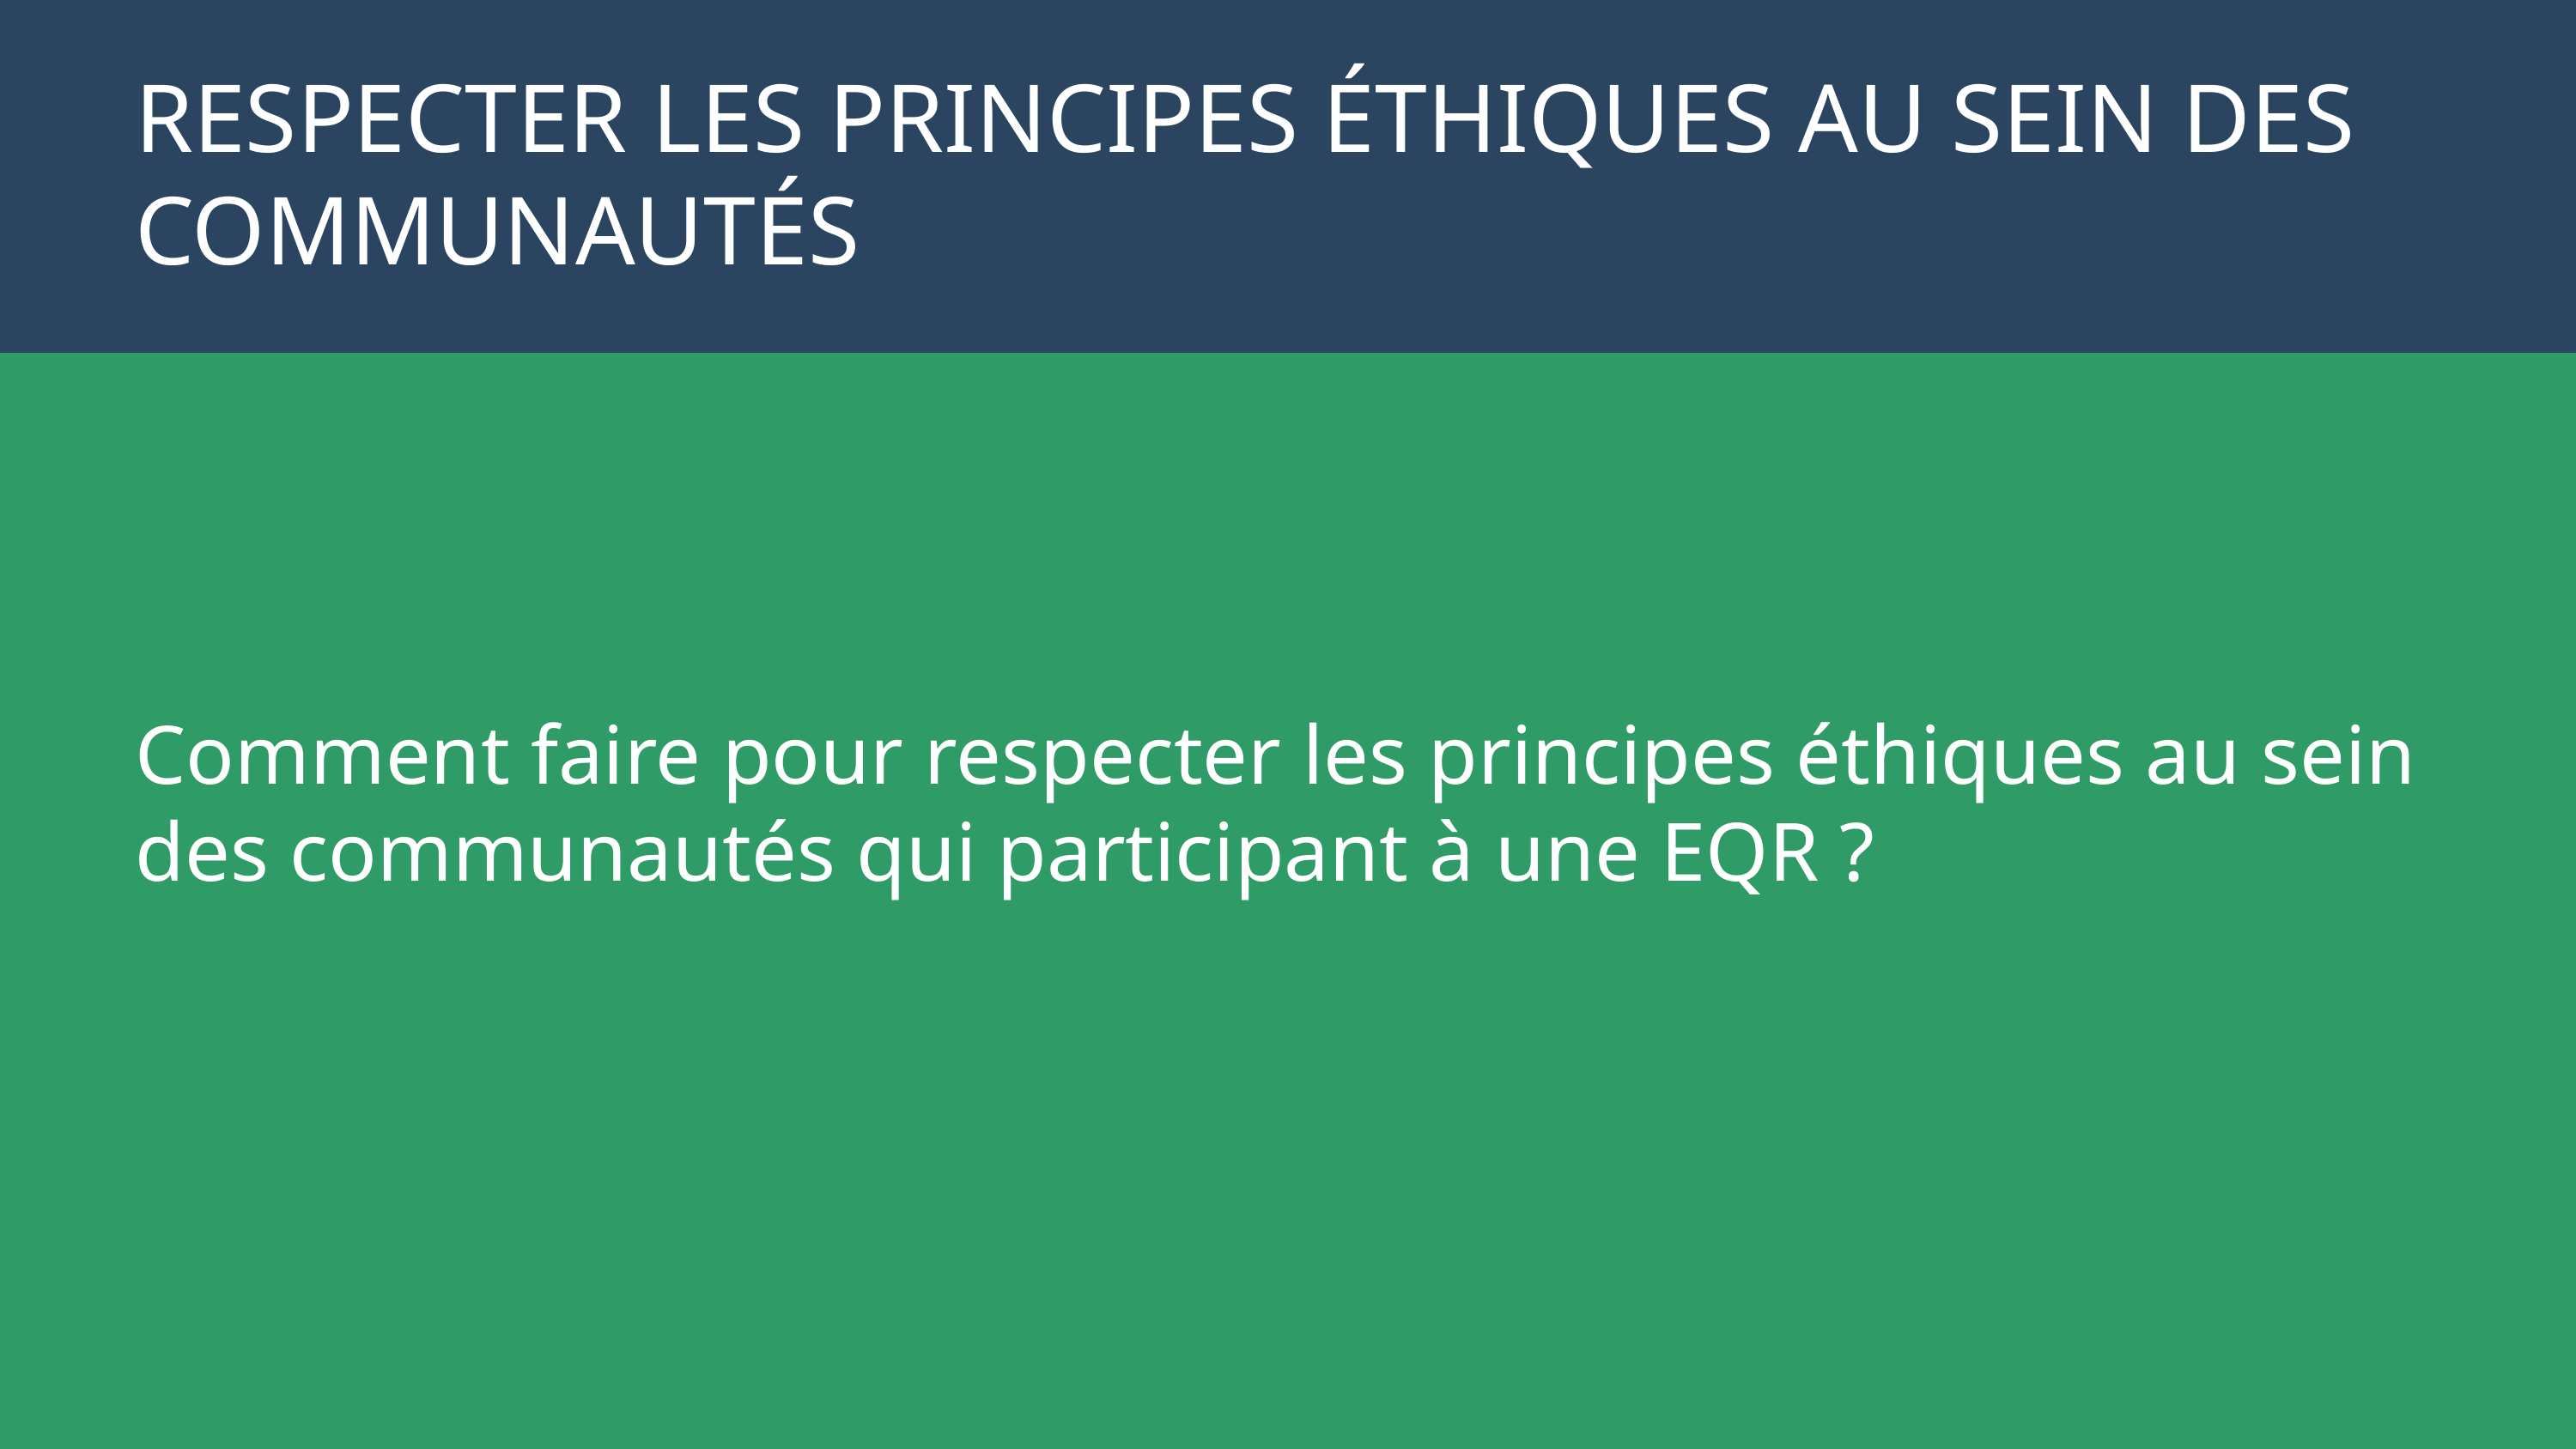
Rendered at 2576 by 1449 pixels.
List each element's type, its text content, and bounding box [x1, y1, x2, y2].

picture [0, 0, 2576, 353]
text_box Comment faire pour respecter les principes éthiques au sein des communautés qui participant à une EQR ? [135, 704, 2445, 1027]
